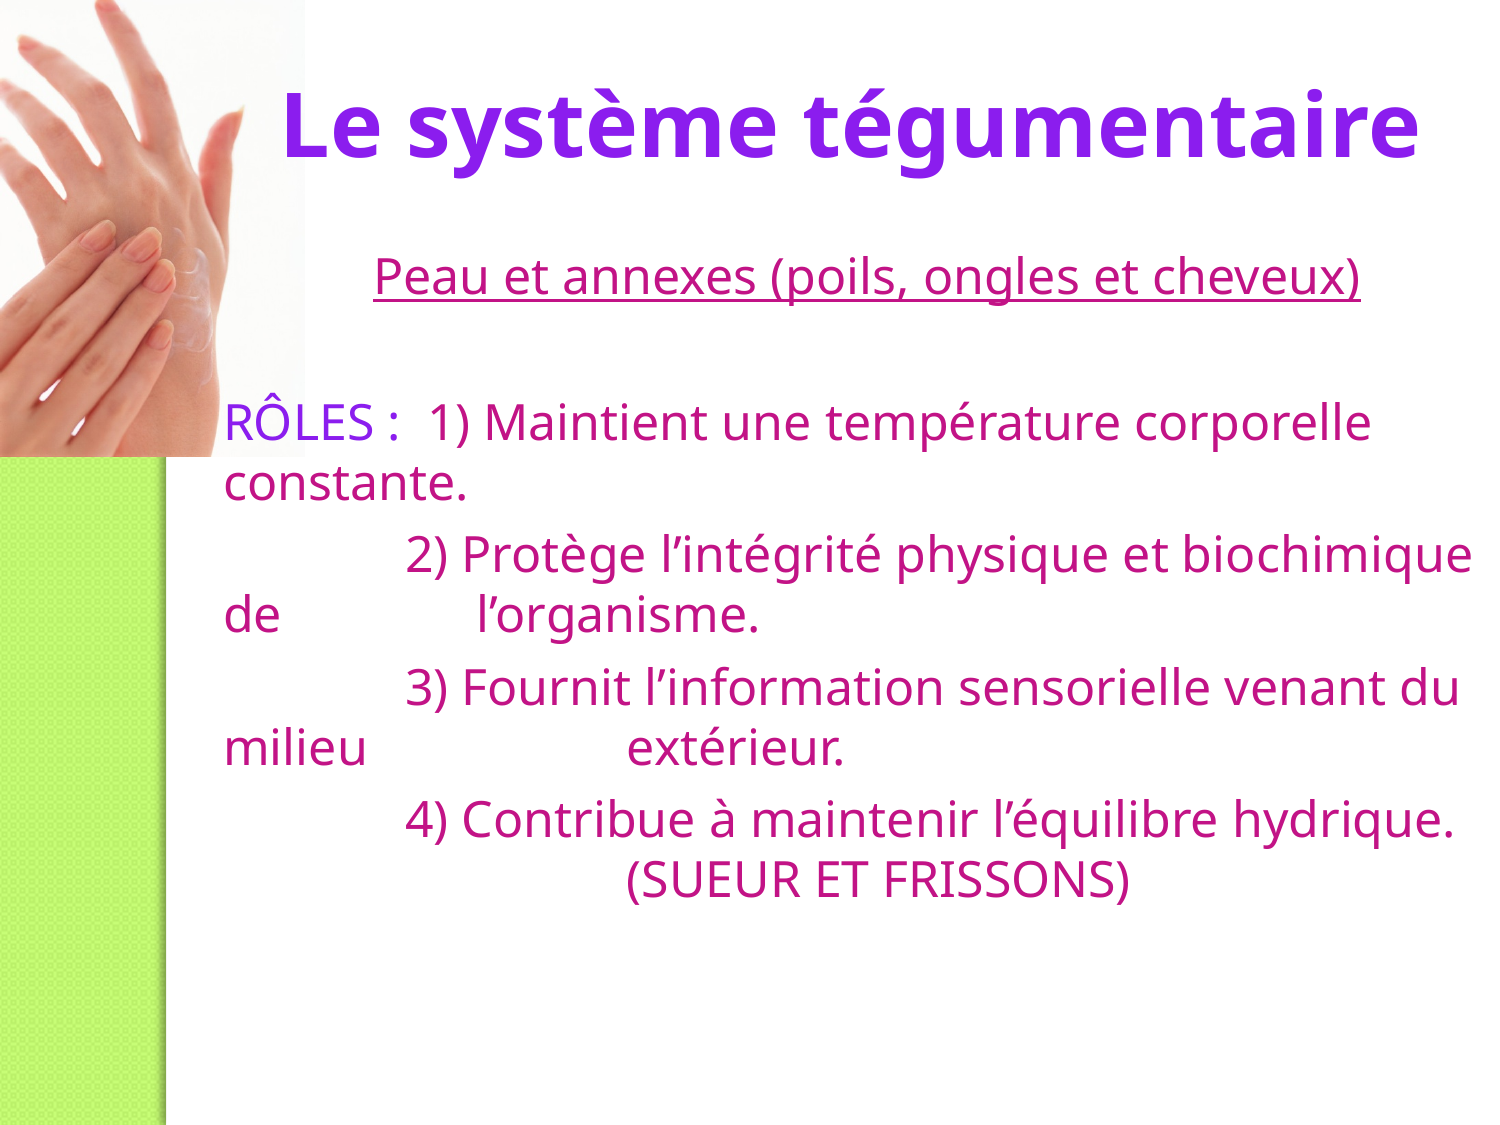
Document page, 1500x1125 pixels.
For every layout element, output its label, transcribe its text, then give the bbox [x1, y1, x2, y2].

title Le système tégumentaire [312, 45, 1466, 200]
list Peau et annexes (poils, ongles et cheveux) RÔLES : 1) Maintient une température corporelle constante. 2) Protège l’intégrité physique et biochimique de l’organisme. 3) Fournit l’information sensorielle venant du milieu extérieur. 4) Contribue à maintenir l’équilibre hydrique. (SUEUR ET FRISSONS) [194, 237, 1500, 1025]
picture [0, 0, 305, 458]
